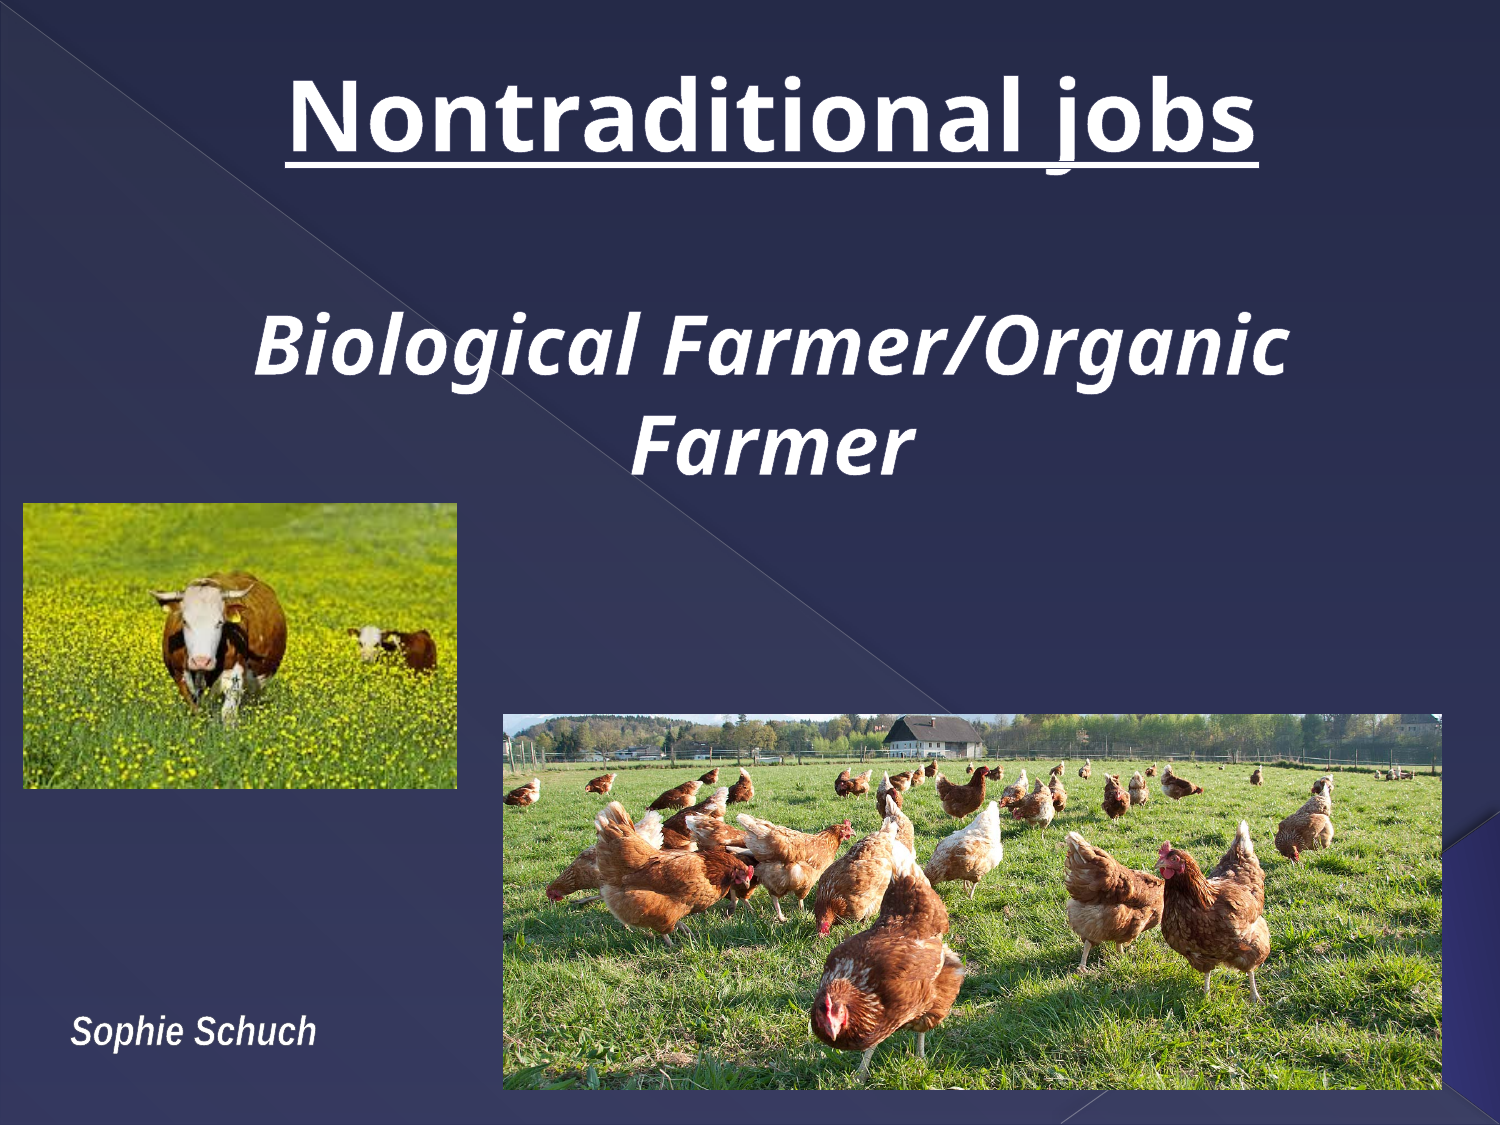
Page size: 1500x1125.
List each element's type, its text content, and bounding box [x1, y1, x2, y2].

text_box [25, 0, 1500, 319]
picture [503, 714, 1443, 1091]
subtitle Sophie Schuch [46, 996, 339, 1079]
picture [23, 503, 458, 790]
title Nontraditional jobs Biological Farmer/Organic Farmer [70, 319, 1393, 499]
